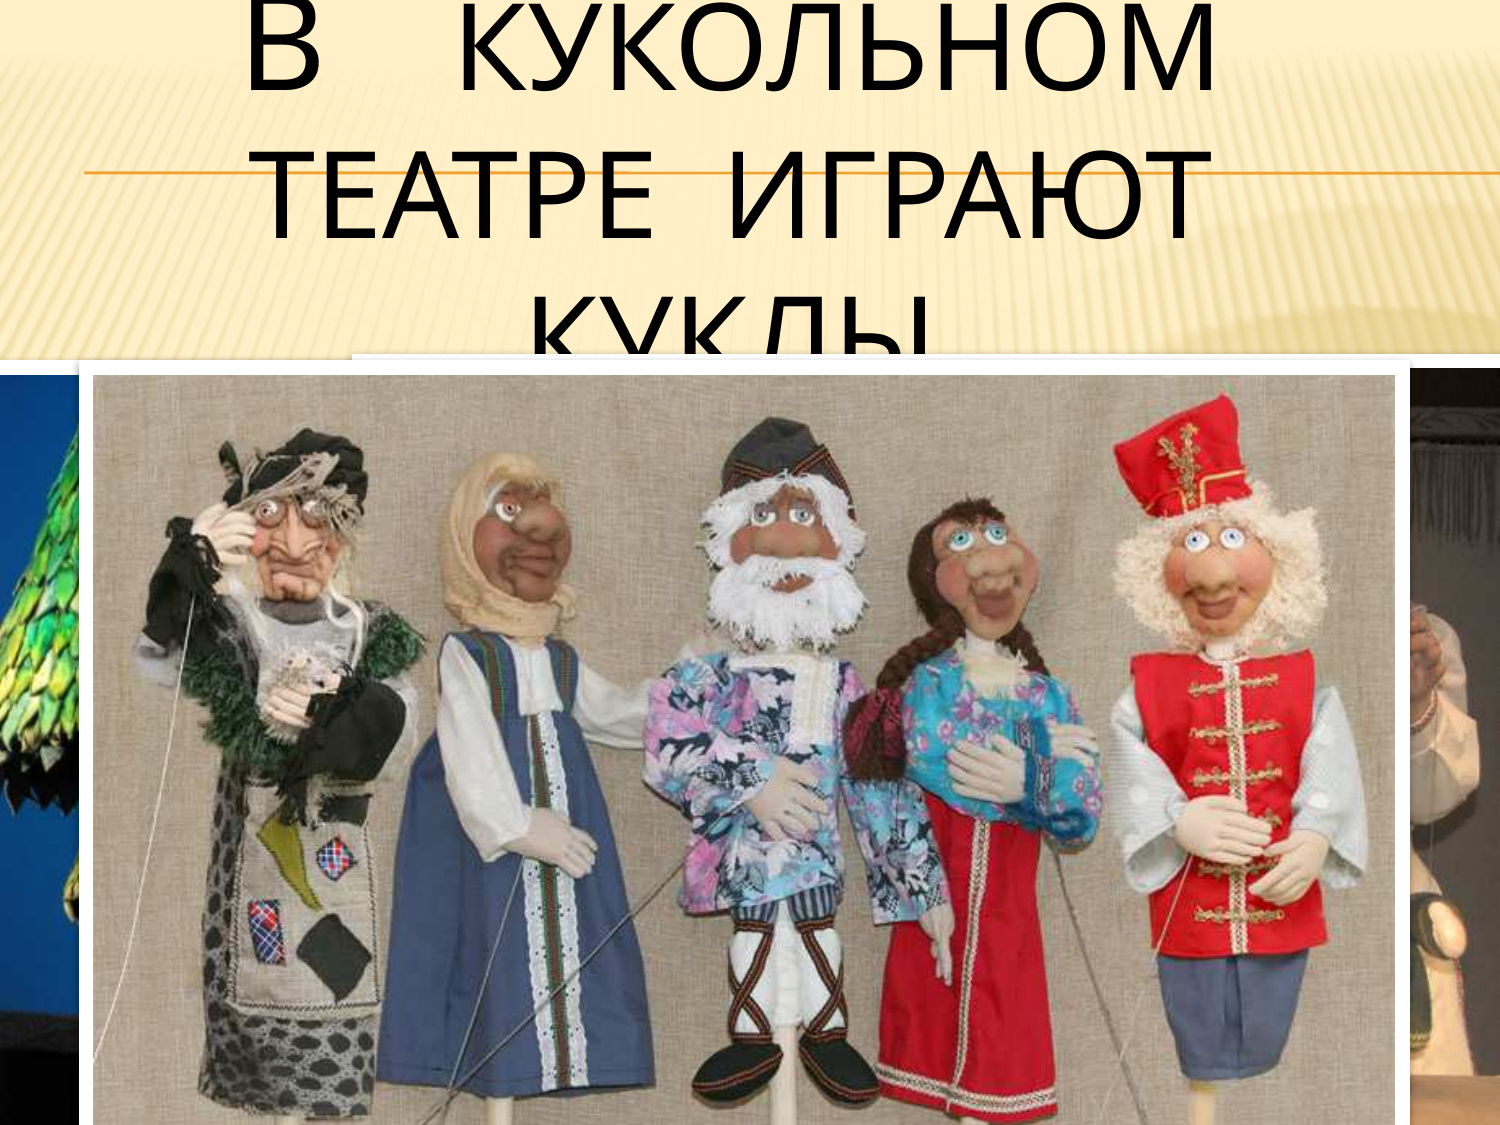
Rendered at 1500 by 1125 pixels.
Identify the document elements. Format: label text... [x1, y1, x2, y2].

picture [0, 367, 1500, 1125]
list [46, 210, 1472, 358]
title В КУКОЛЬНОМ ТЕАТРЕ ИГРАЮТ КУКЛЫ. [50, 23, 1475, 340]
